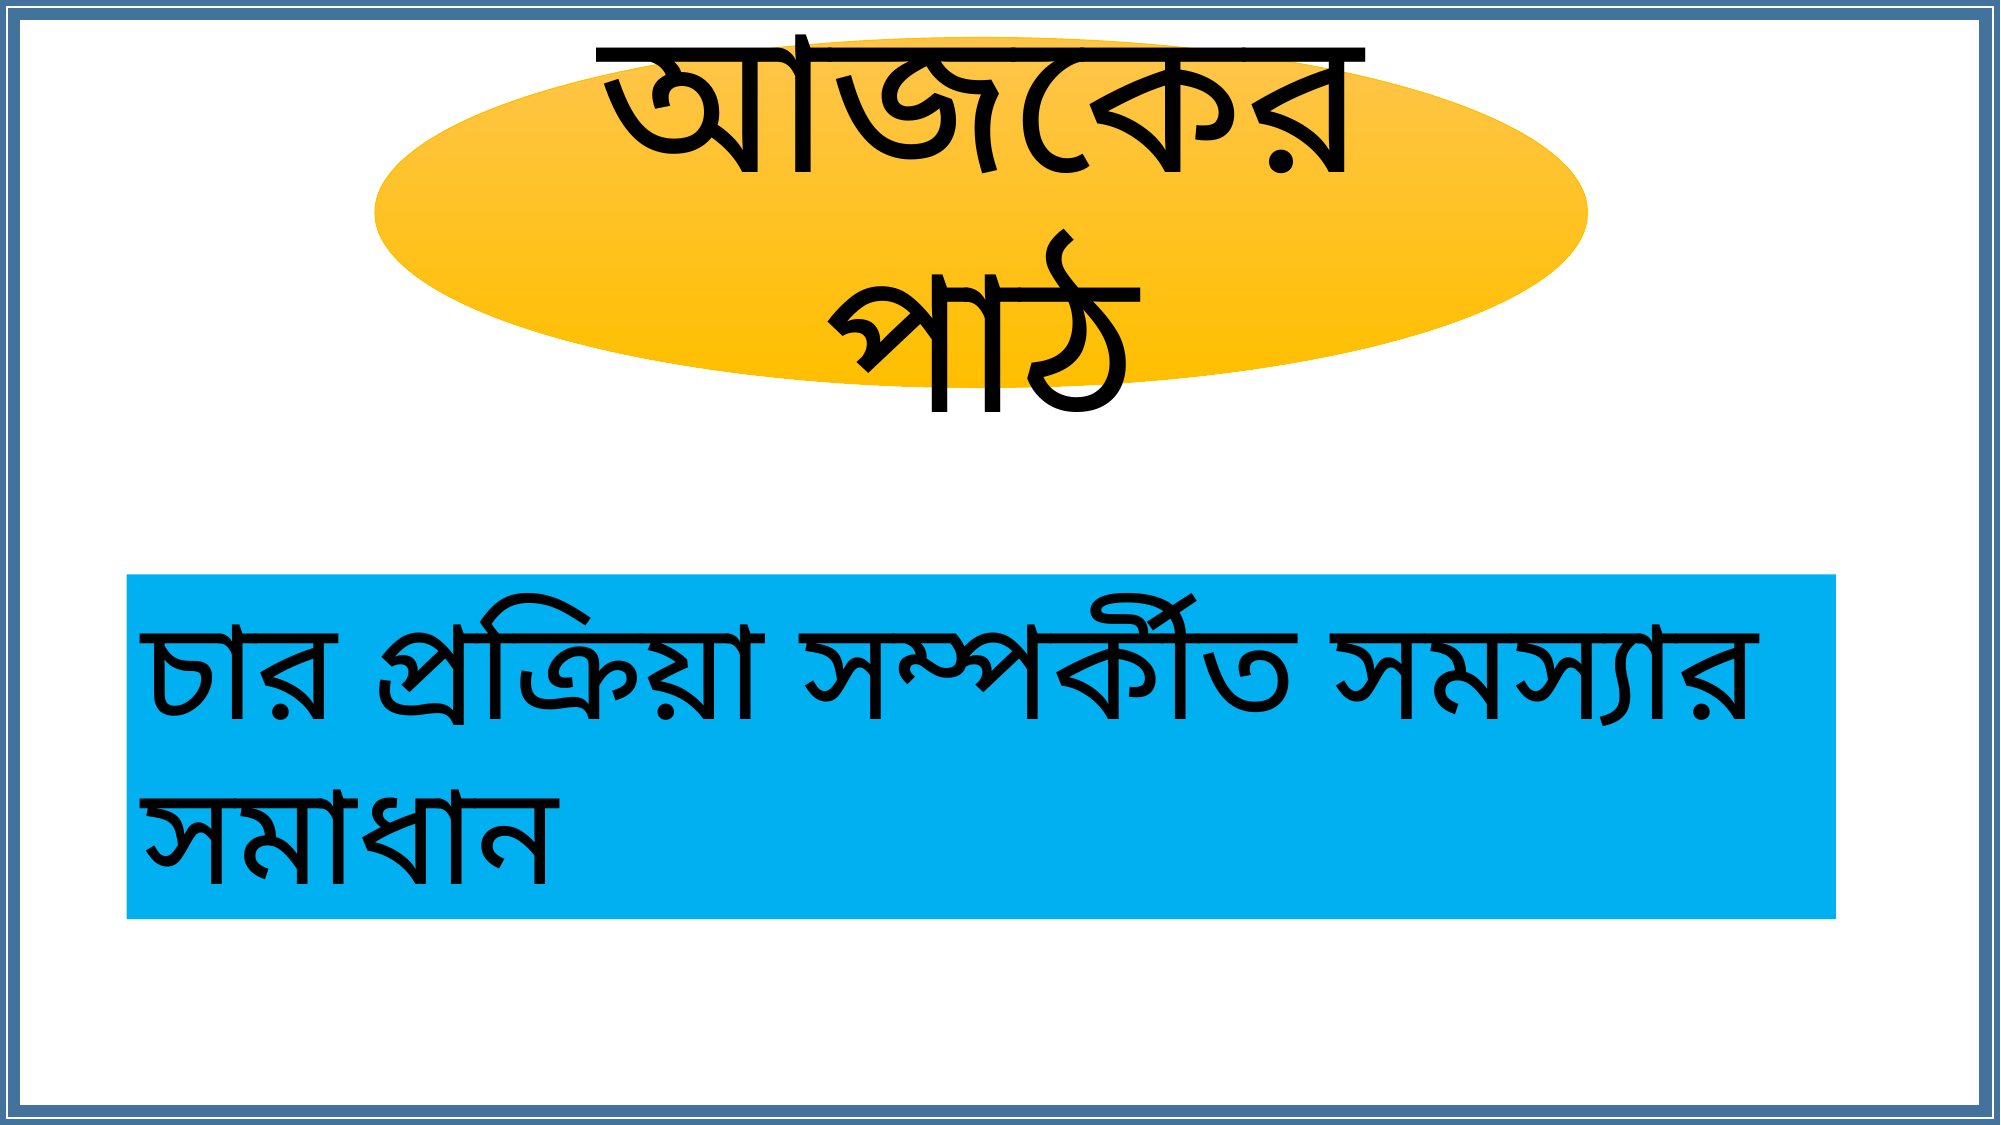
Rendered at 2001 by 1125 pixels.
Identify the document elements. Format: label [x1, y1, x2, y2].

text_box [0, 0, 2000, 1125]
text_box [13, 13, 1986, 1112]
